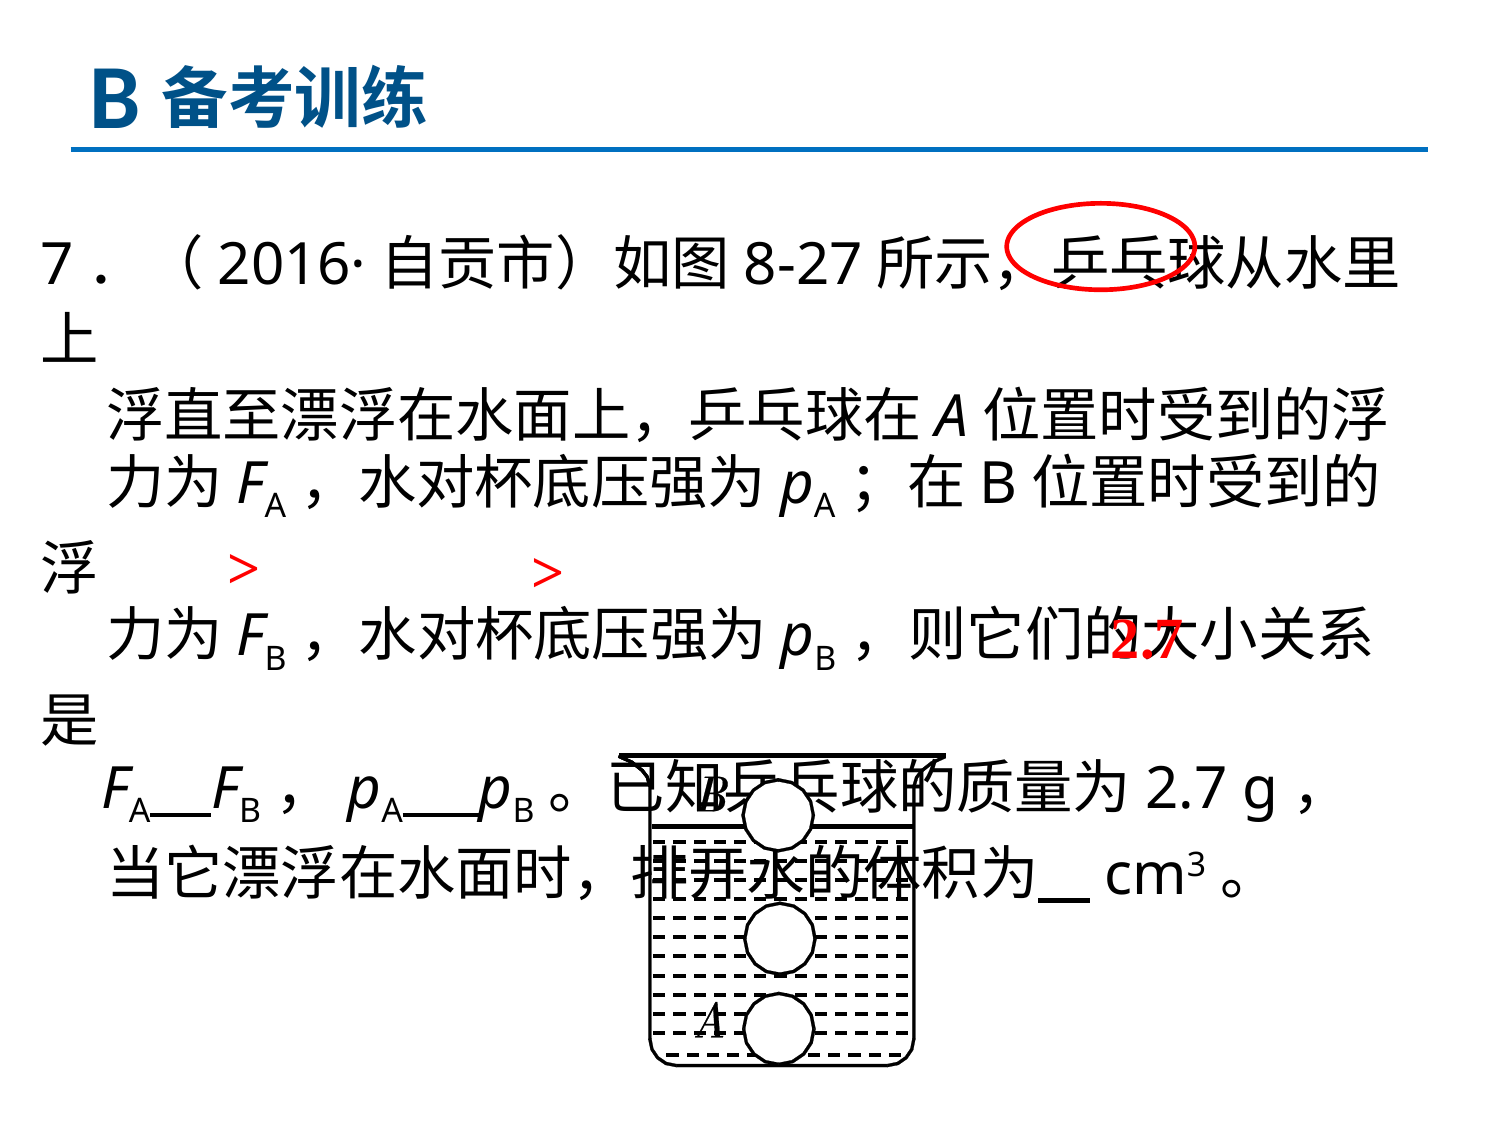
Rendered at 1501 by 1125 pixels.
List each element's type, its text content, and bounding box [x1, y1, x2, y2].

text_box 7．（2016·自贡市）如图8-27所示，乒乓球从水里上 浮直至漂浮在水面上，乒乓球在A位置时受到的浮 力为FA，水对杯底压强为pA；在B位置时受到的浮 力为FB，水对杯底压强为pB，则它们的大小关系是 FA FB，pA pB。已知乒乓球的质量为2.7 g， 当它漂浮在水面时，排开水的体积为 cm3。 [40, 212, 1429, 914]
text_box 2.7 [1096, 593, 1274, 678]
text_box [70, 29, 1429, 156]
picture [615, 748, 949, 1071]
text_box > [516, 526, 716, 612]
text_box > [213, 522, 412, 608]
text_box [1005, 202, 1196, 291]
